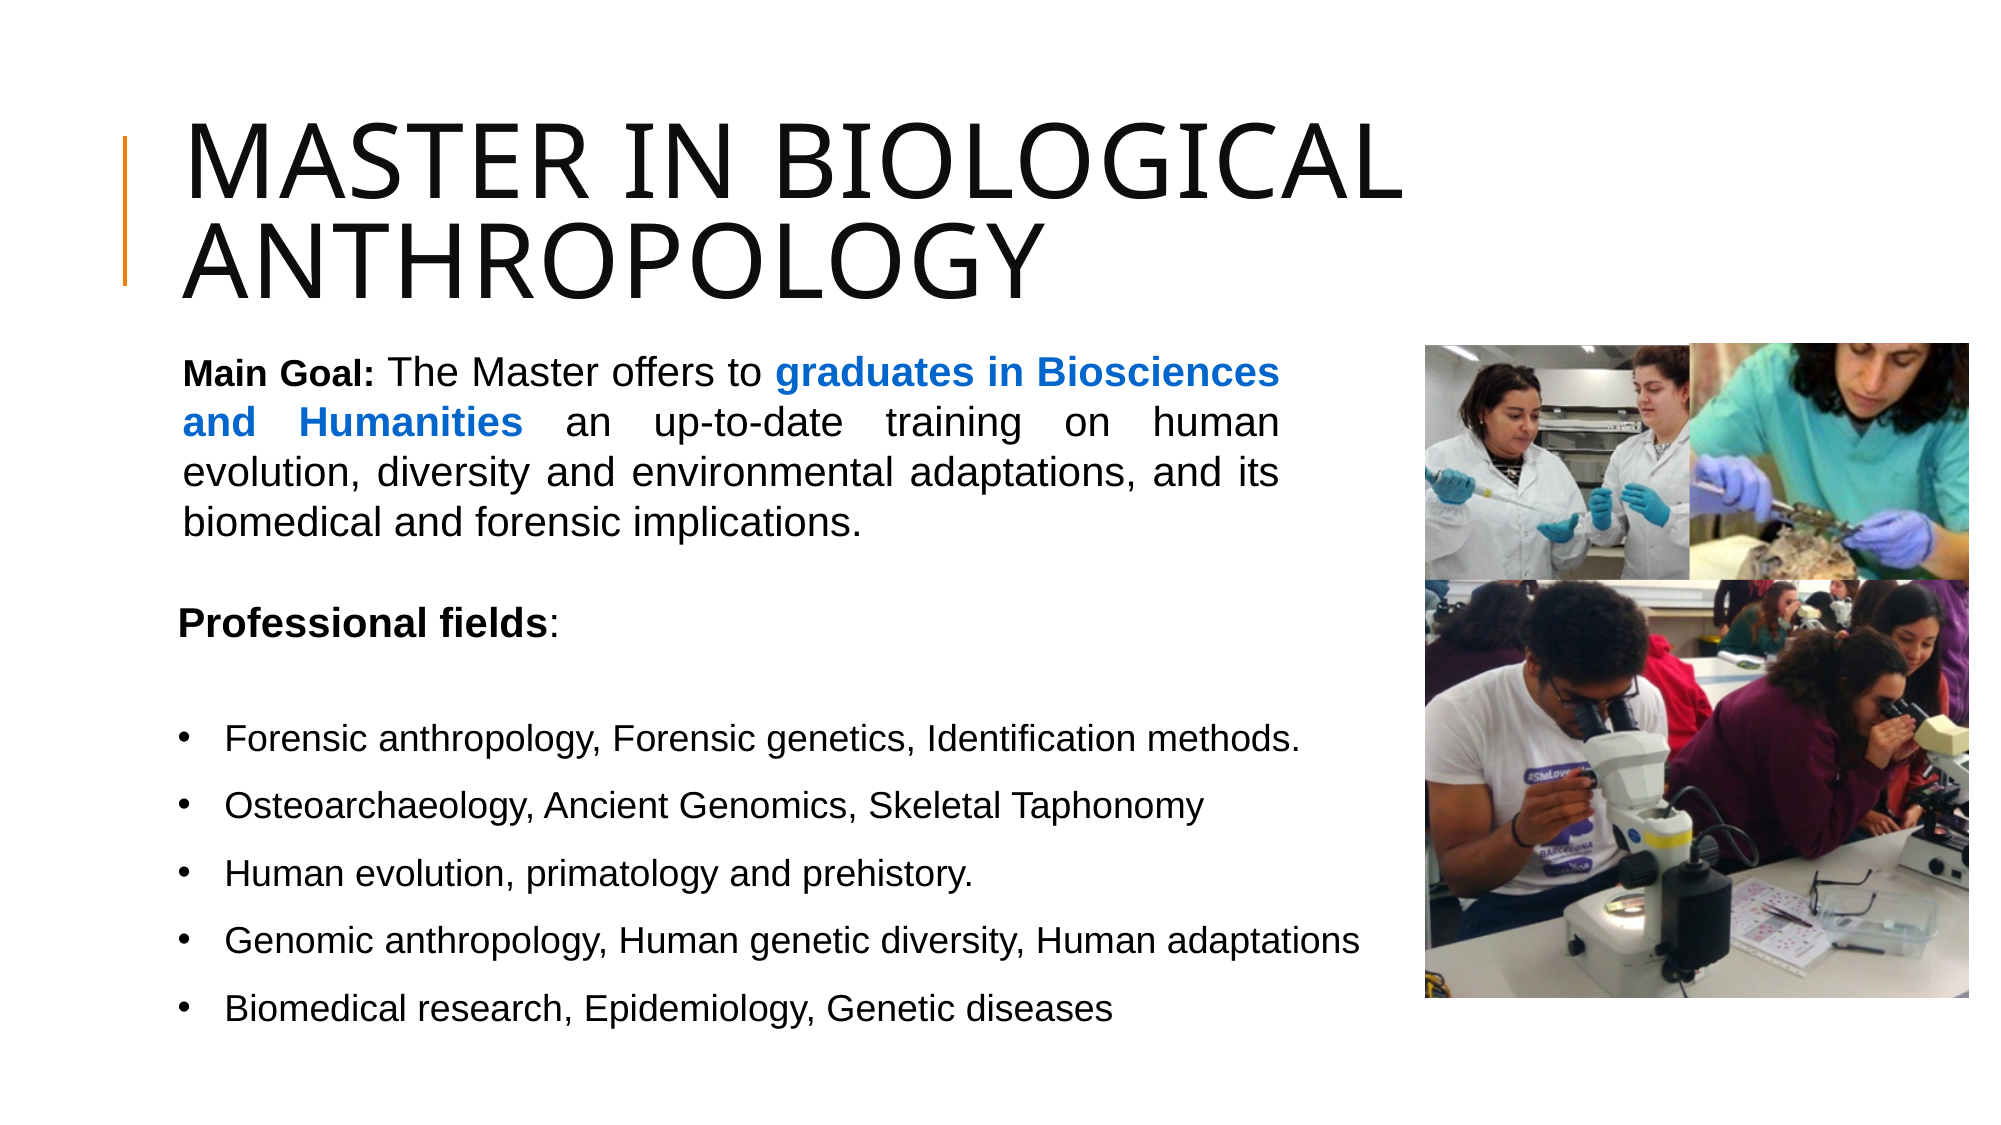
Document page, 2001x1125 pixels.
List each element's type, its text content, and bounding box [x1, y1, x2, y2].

picture [1424, 343, 1969, 998]
title Master IN Biological Anthropology [168, 96, 1839, 342]
text_box Main Goal: The Master offers to graduates in Biosciences and Humanities an up-to-date training on human evolution, diversity and environmental adaptations, and its biomedical and forensic implications. [168, 342, 1296, 553]
text_box Professional fields: Forensic anthropology, Forensic genetics, Identification methods. Osteoarchaeology, Ancient Genomics, Skeletal Taphonomy Human evolution, primatology and prehistory. Genomic anthropology, Human genetic diversity, Human adaptations Biomedical research, Epidemiology, Genetic diseases [162, 588, 1492, 1037]
